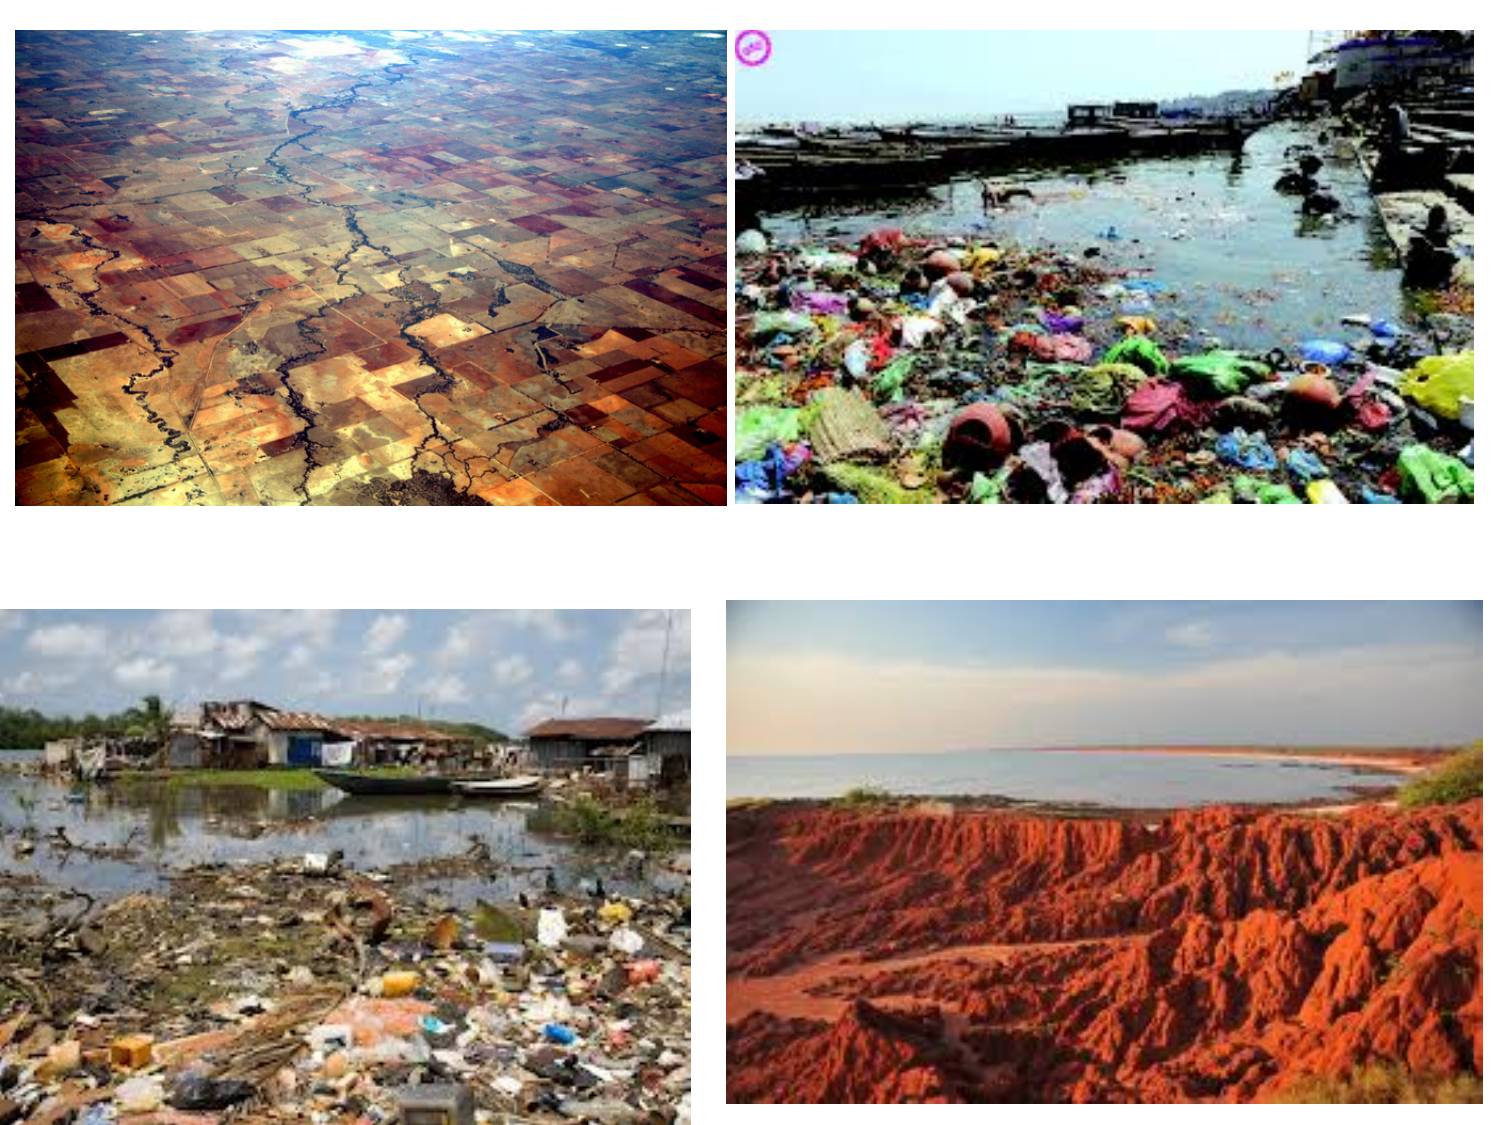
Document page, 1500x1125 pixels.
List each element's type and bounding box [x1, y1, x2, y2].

picture [735, 30, 1474, 504]
picture [726, 600, 1483, 1104]
picture [0, 609, 692, 1125]
picture [15, 30, 727, 506]
